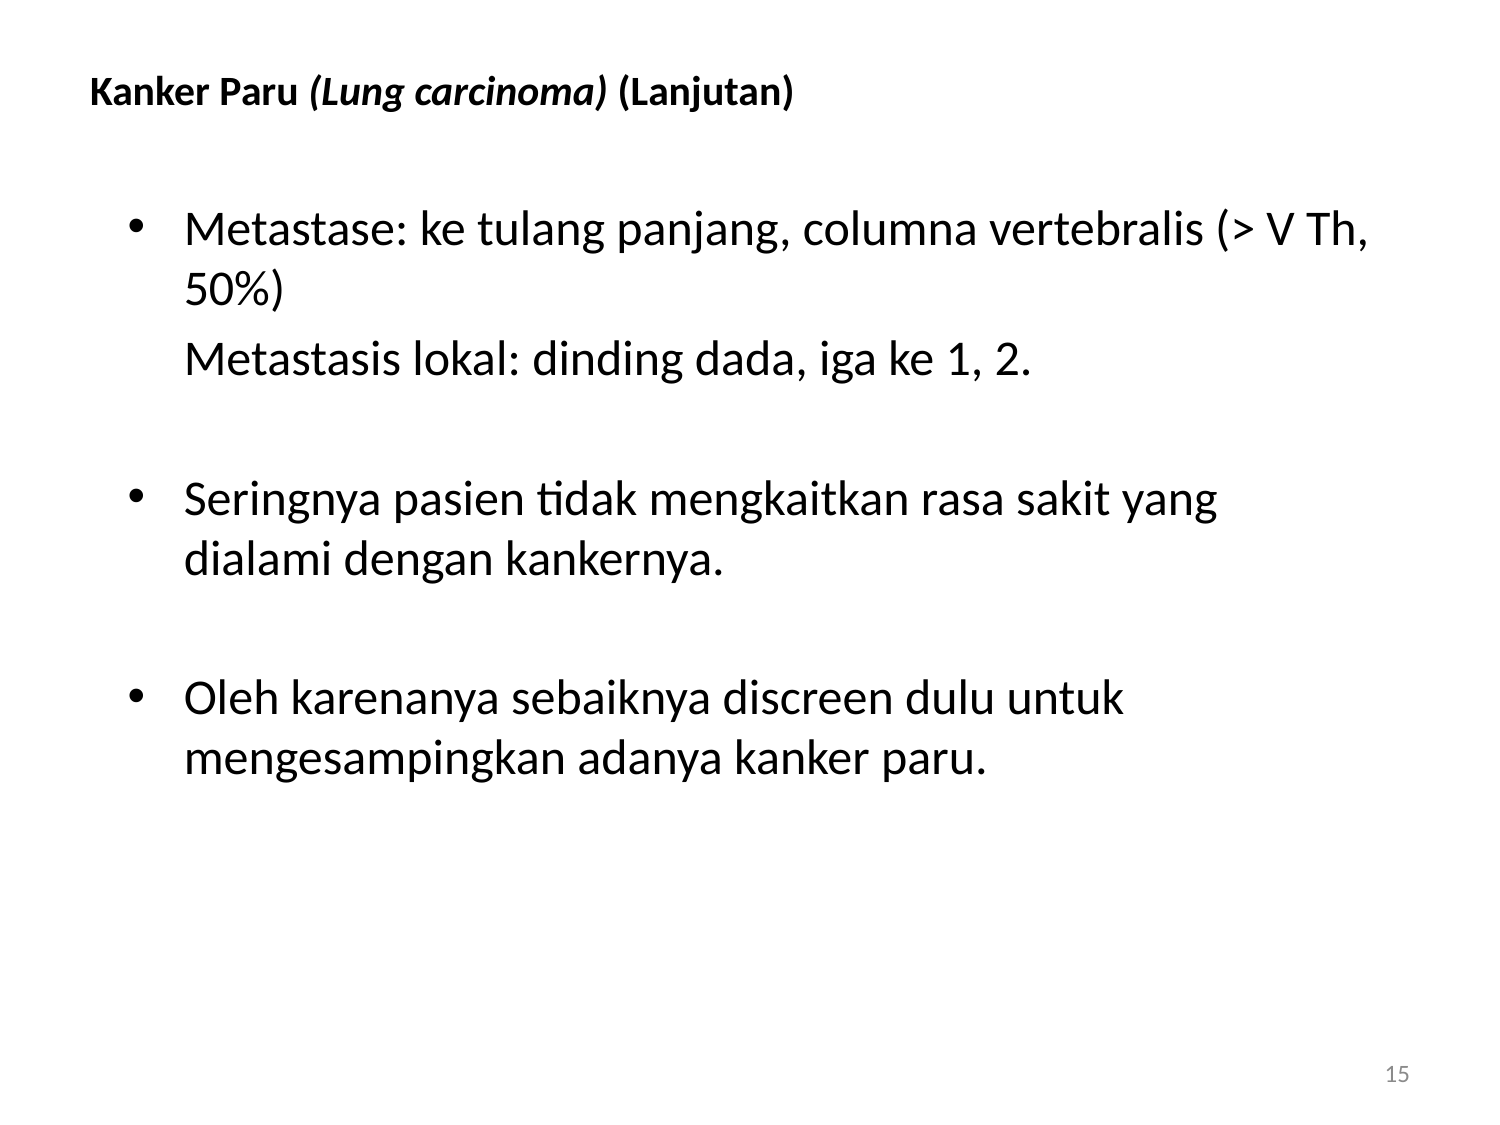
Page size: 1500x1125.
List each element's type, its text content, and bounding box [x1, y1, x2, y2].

list Metastase: ke tulang panjang, columna vertebralis (> V Th, 50%) Metastasis lokal: dinding dada, iga ke 1, 2. Seringnya pasien tidak mengkaitkan rasa sakit yang dialami dengan kankernya. Oleh karenanya sebaiknya discreen dulu untuk mengesampingkan adanya kanker paru. [112, 187, 1388, 1088]
slide_number 15 [1074, 1042, 1425, 1103]
title Kanker Paru (Lung carcinoma) (Lanjutan) [75, 45, 1425, 133]
